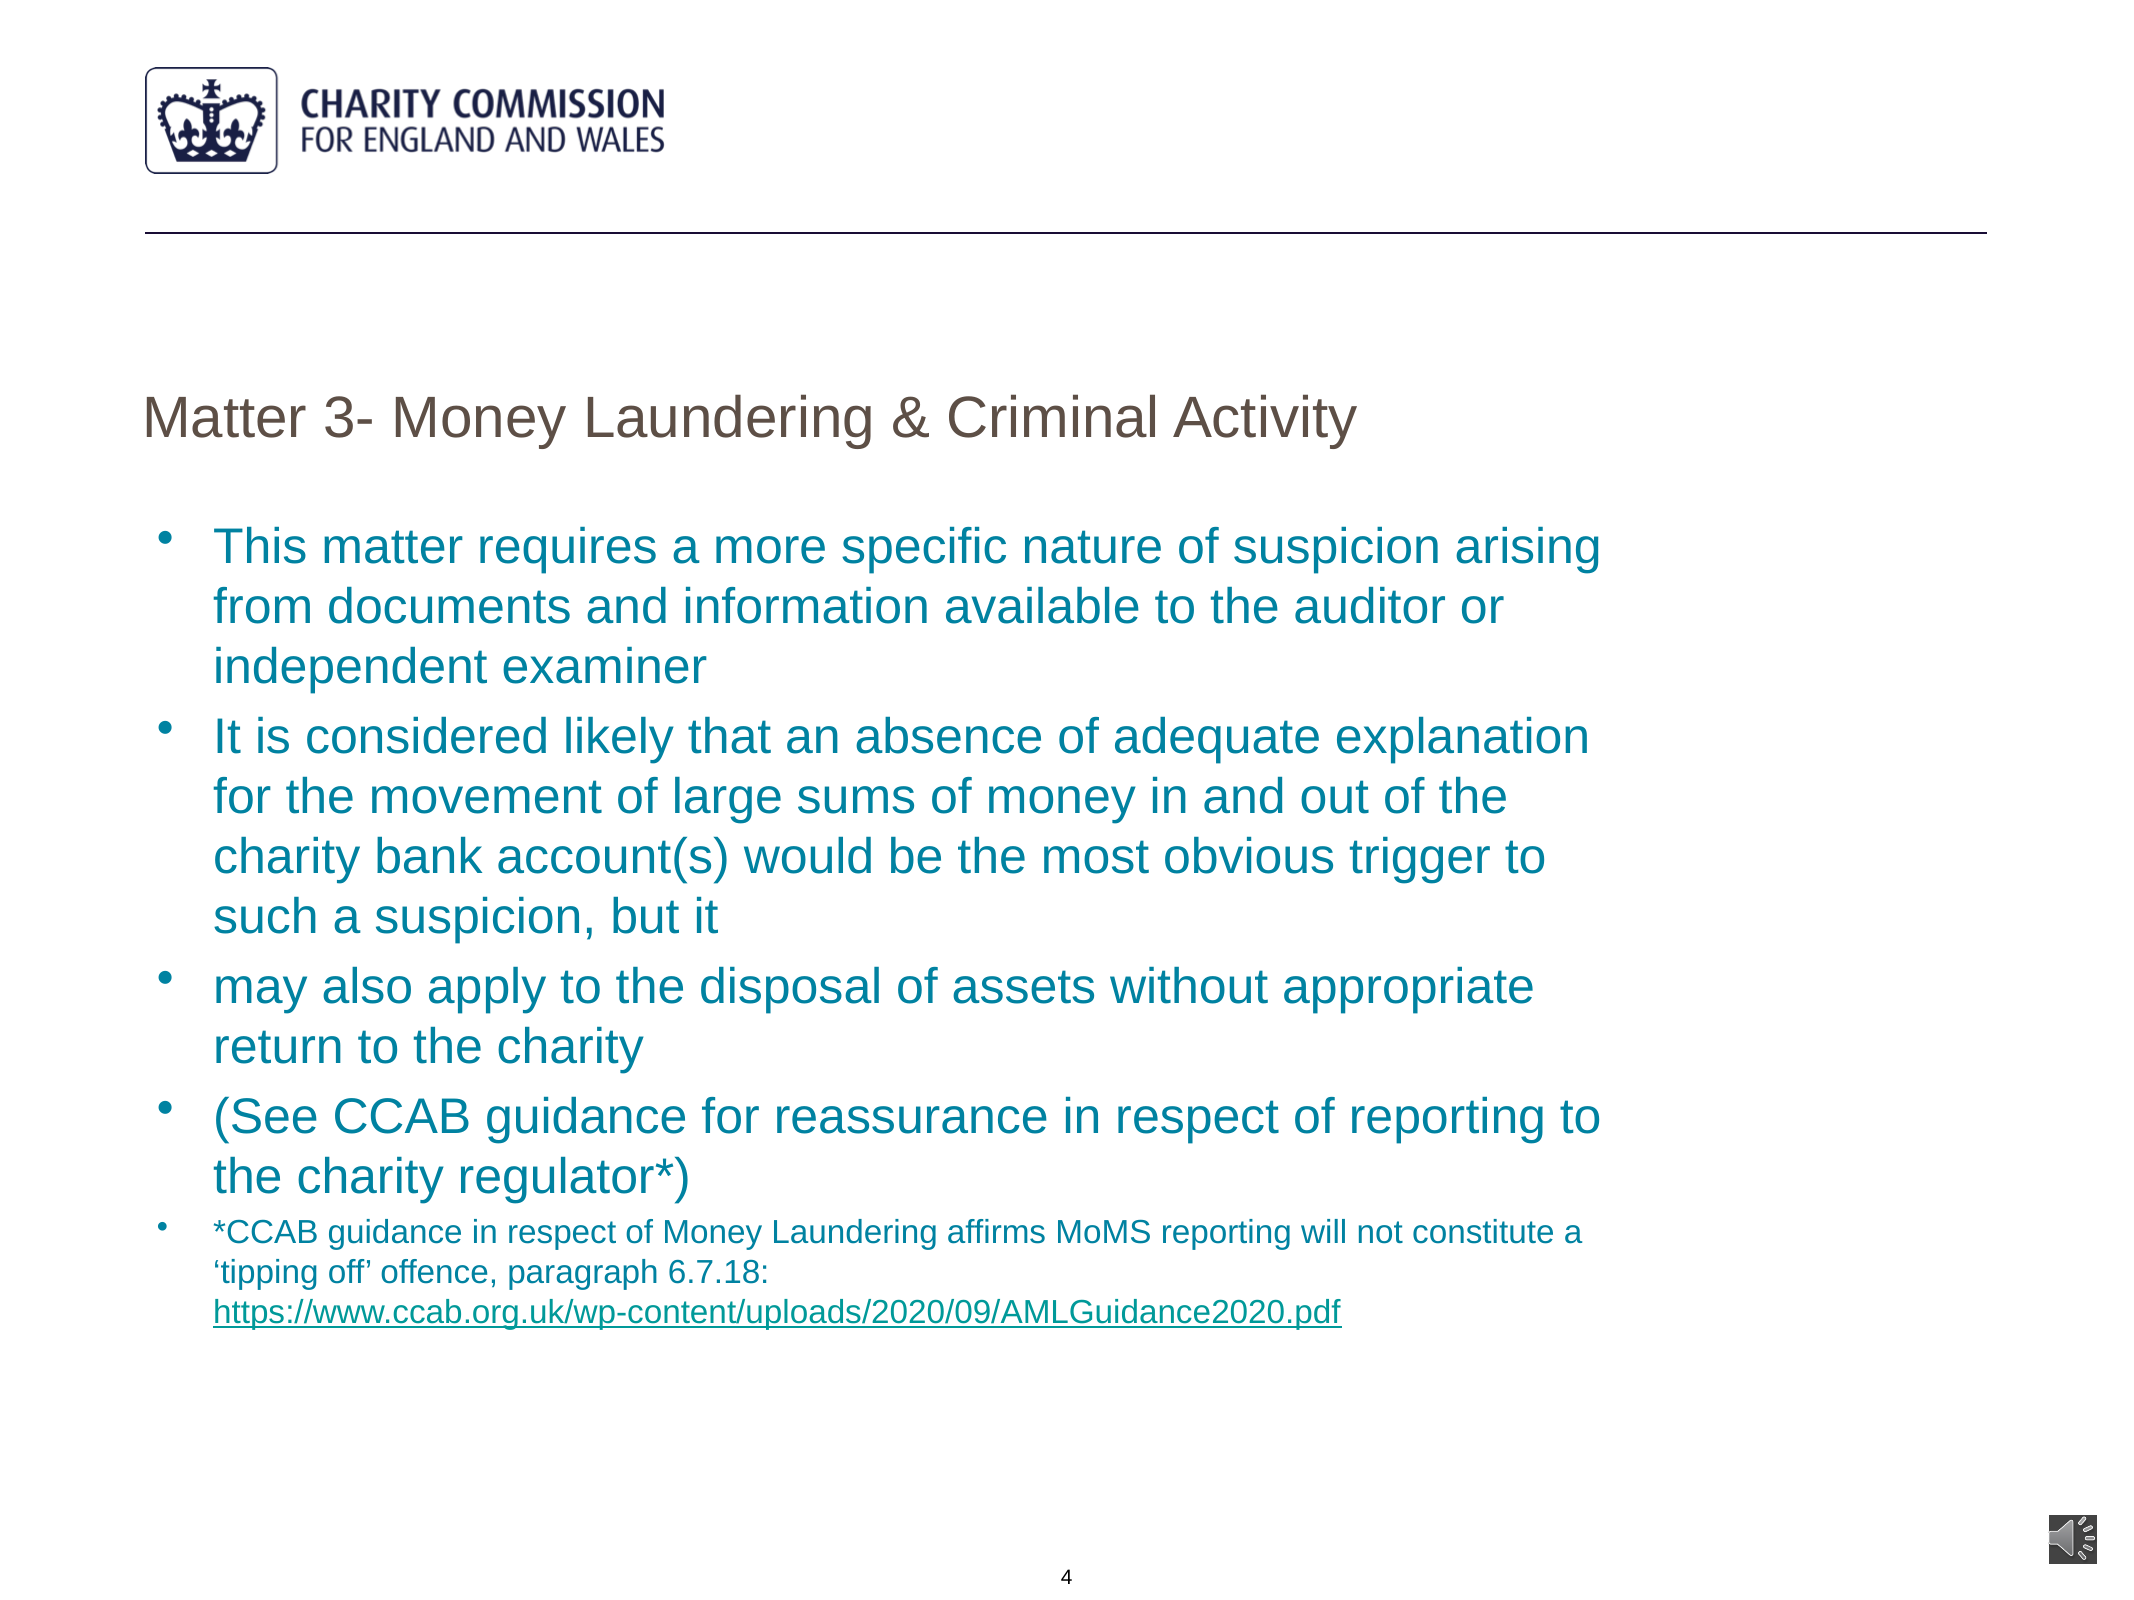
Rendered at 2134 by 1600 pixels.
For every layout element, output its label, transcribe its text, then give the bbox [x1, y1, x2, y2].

picture [2047, 1514, 2099, 1565]
text_box [137, 477, 1893, 1283]
picture [145, 67, 678, 175]
text_box This matter requires a more specific nature of suspicion arising from documents and information available to the auditor or independent examiner It is considered likely that an absence of adequate explanation for the movement of large sums of money in and out of the charity bank account(s) would be the most obvious trigger to such a suspicion, but it may also apply to the disposal of assets without appropriate return to the charity (See CCAB guidance for reassurance in respect of reporting to the charity regulator*) *CCAB guidance in respect of Money Laundering affirms MoMS reporting will not constitute a ‘tipping off’ offence, paragraph 6.7.18: https://www.ccab.org.uk/wp-content/uploads/2020/09/AMLGuidance2020.pdf oMS [142, 506, 1658, 1600]
text_box Matter 3- Money Laundering & Criminal Activity [142, 398, 1634, 480]
